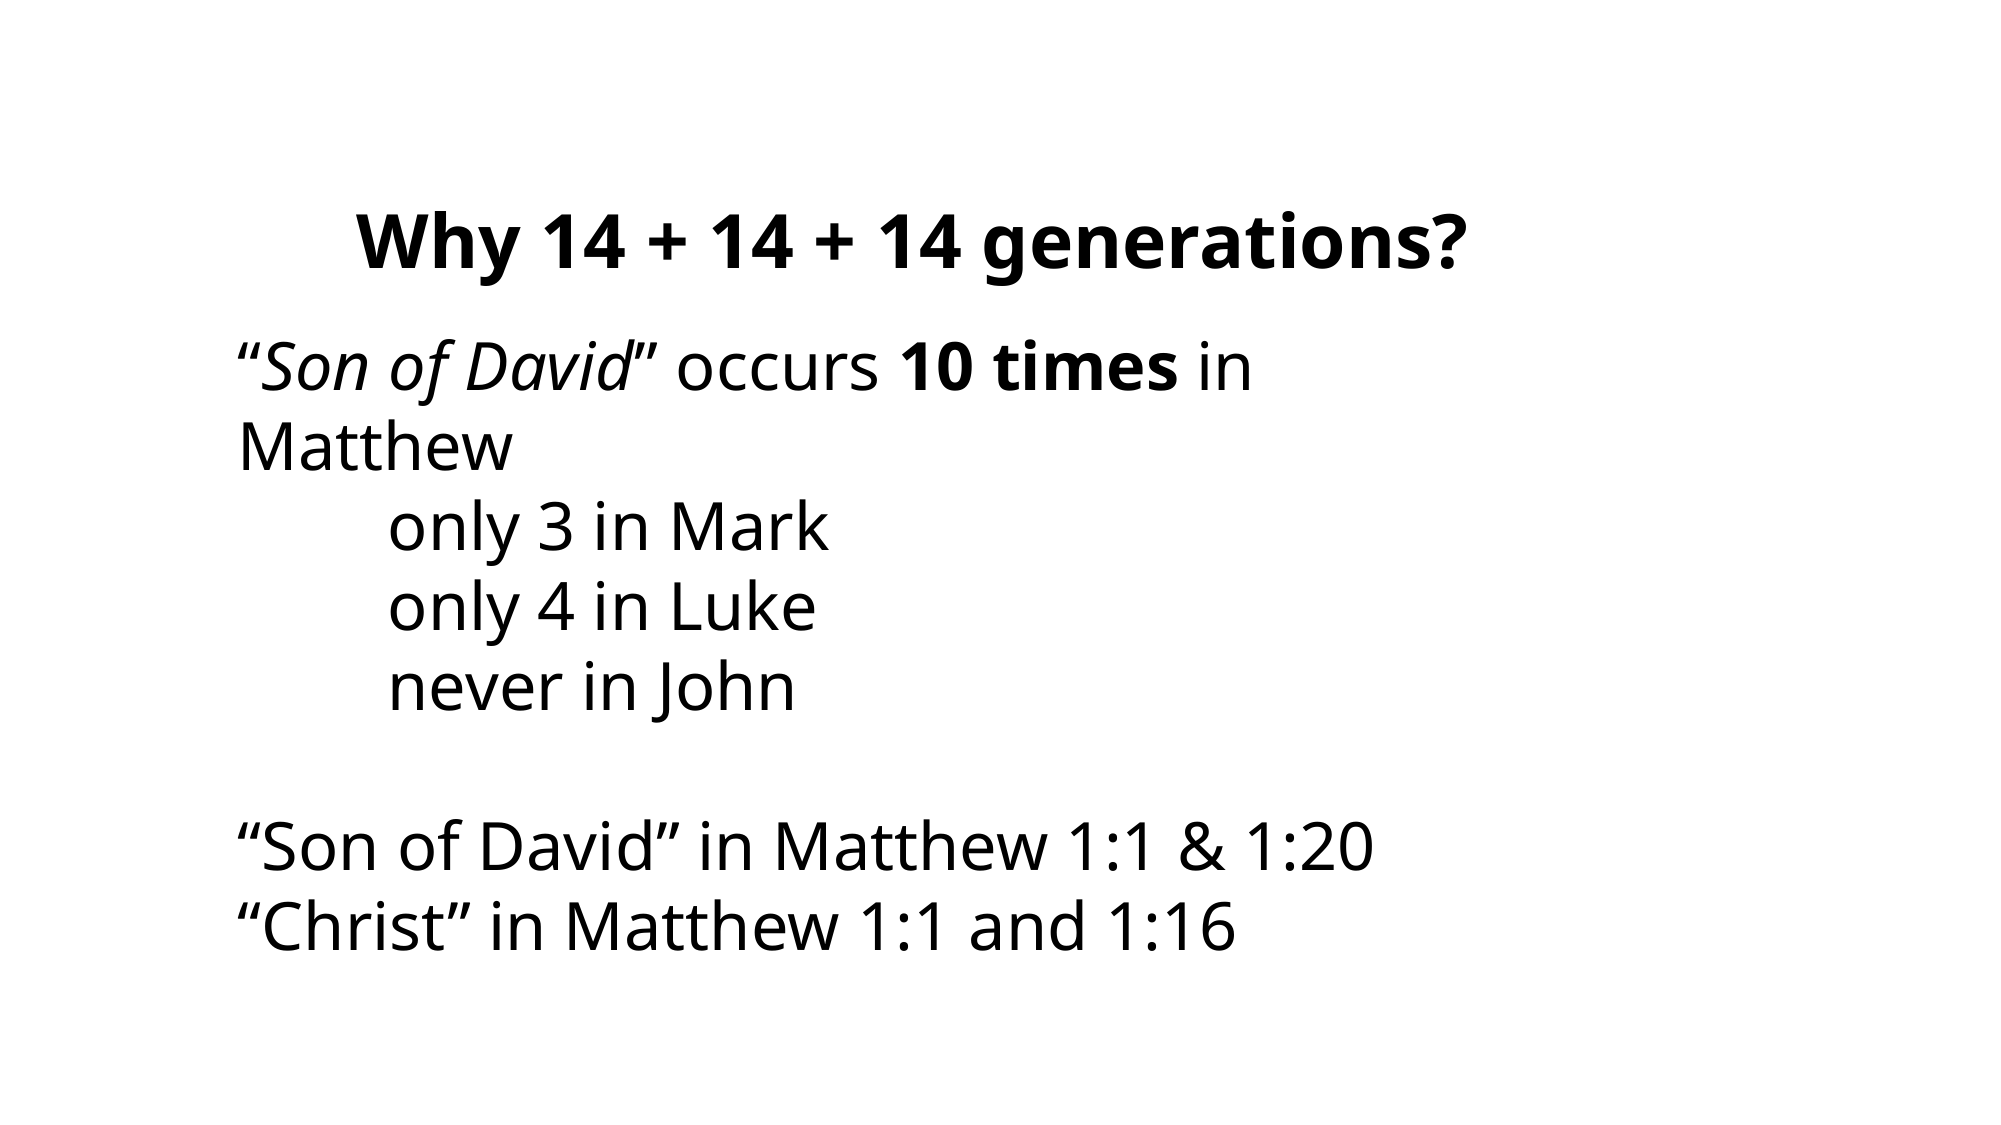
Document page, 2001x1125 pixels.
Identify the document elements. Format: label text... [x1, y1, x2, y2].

text_box “Son of David” occurs 10 times in Matthew only 3 in Mark only 4 in Luke never in John “Son of David” in Matthew 1:1 & 1:20 “Christ” in Matthew 1:1 and 1:16 [222, 316, 1522, 971]
text_box Why 14 + 14 + 14 generations? [222, 186, 1604, 292]
